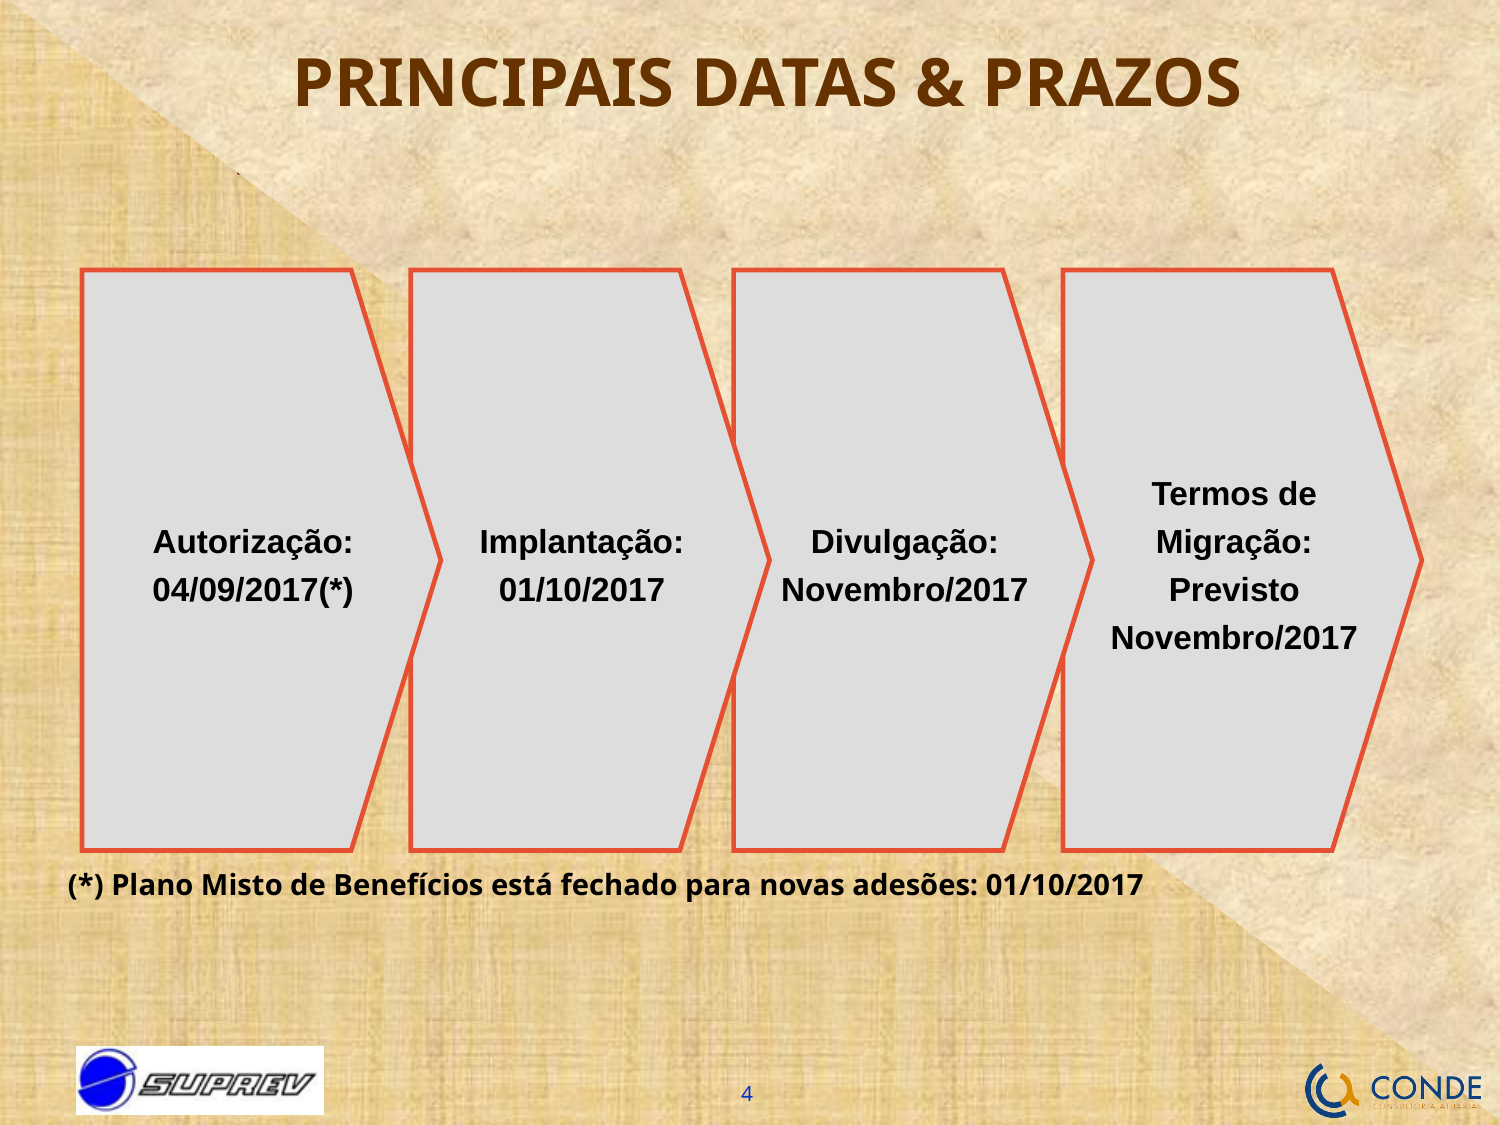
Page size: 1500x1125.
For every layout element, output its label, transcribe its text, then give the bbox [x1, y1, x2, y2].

title PRINCIPAIS DATAS & PRAZOS [64, 6, 1472, 121]
text_box (*) Plano Misto de Benefícios está fechado para novas adesões: 01/10/2017 [53, 851, 1500, 909]
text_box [81, 269, 1423, 851]
picture [0, 0, 1500, 1125]
